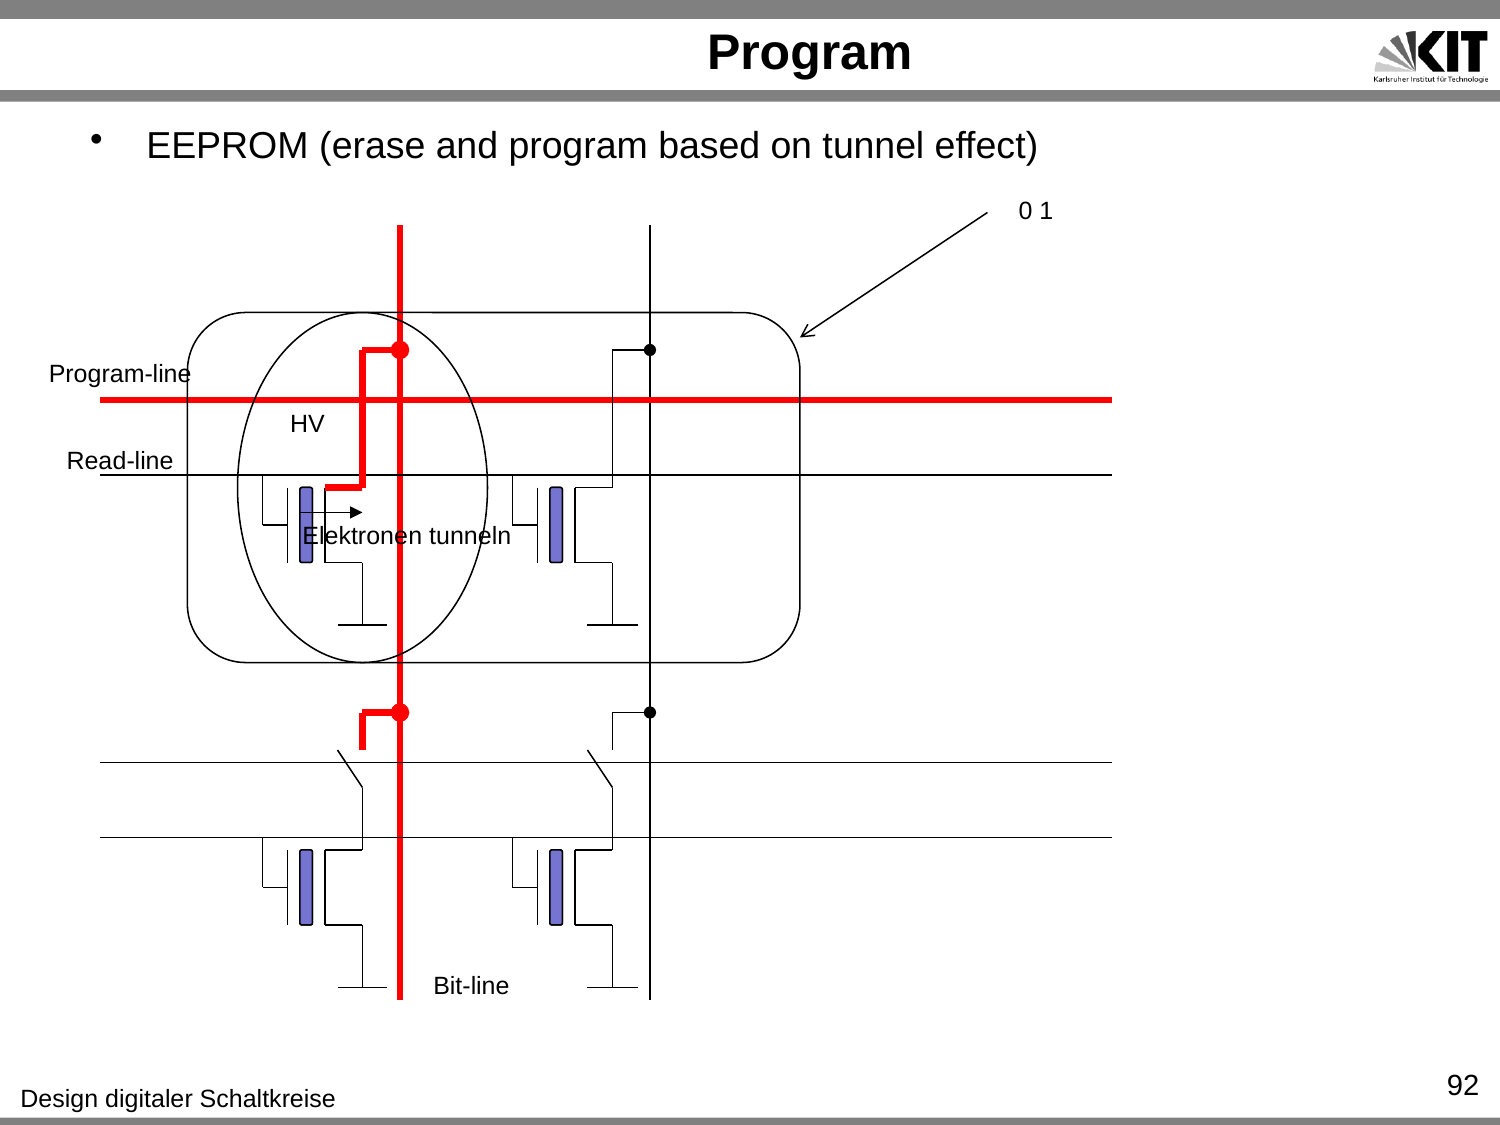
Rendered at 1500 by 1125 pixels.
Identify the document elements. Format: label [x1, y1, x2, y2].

text_box [299, 849, 313, 925]
list [75, 113, 1425, 213]
text_box [1003, 187, 1069, 233]
title [194, 21, 1425, 79]
picture [1374, 31, 1488, 83]
text_box [799, 212, 988, 338]
slide_number [1364, 1058, 1495, 1094]
text_box [33, 224, 1113, 1008]
